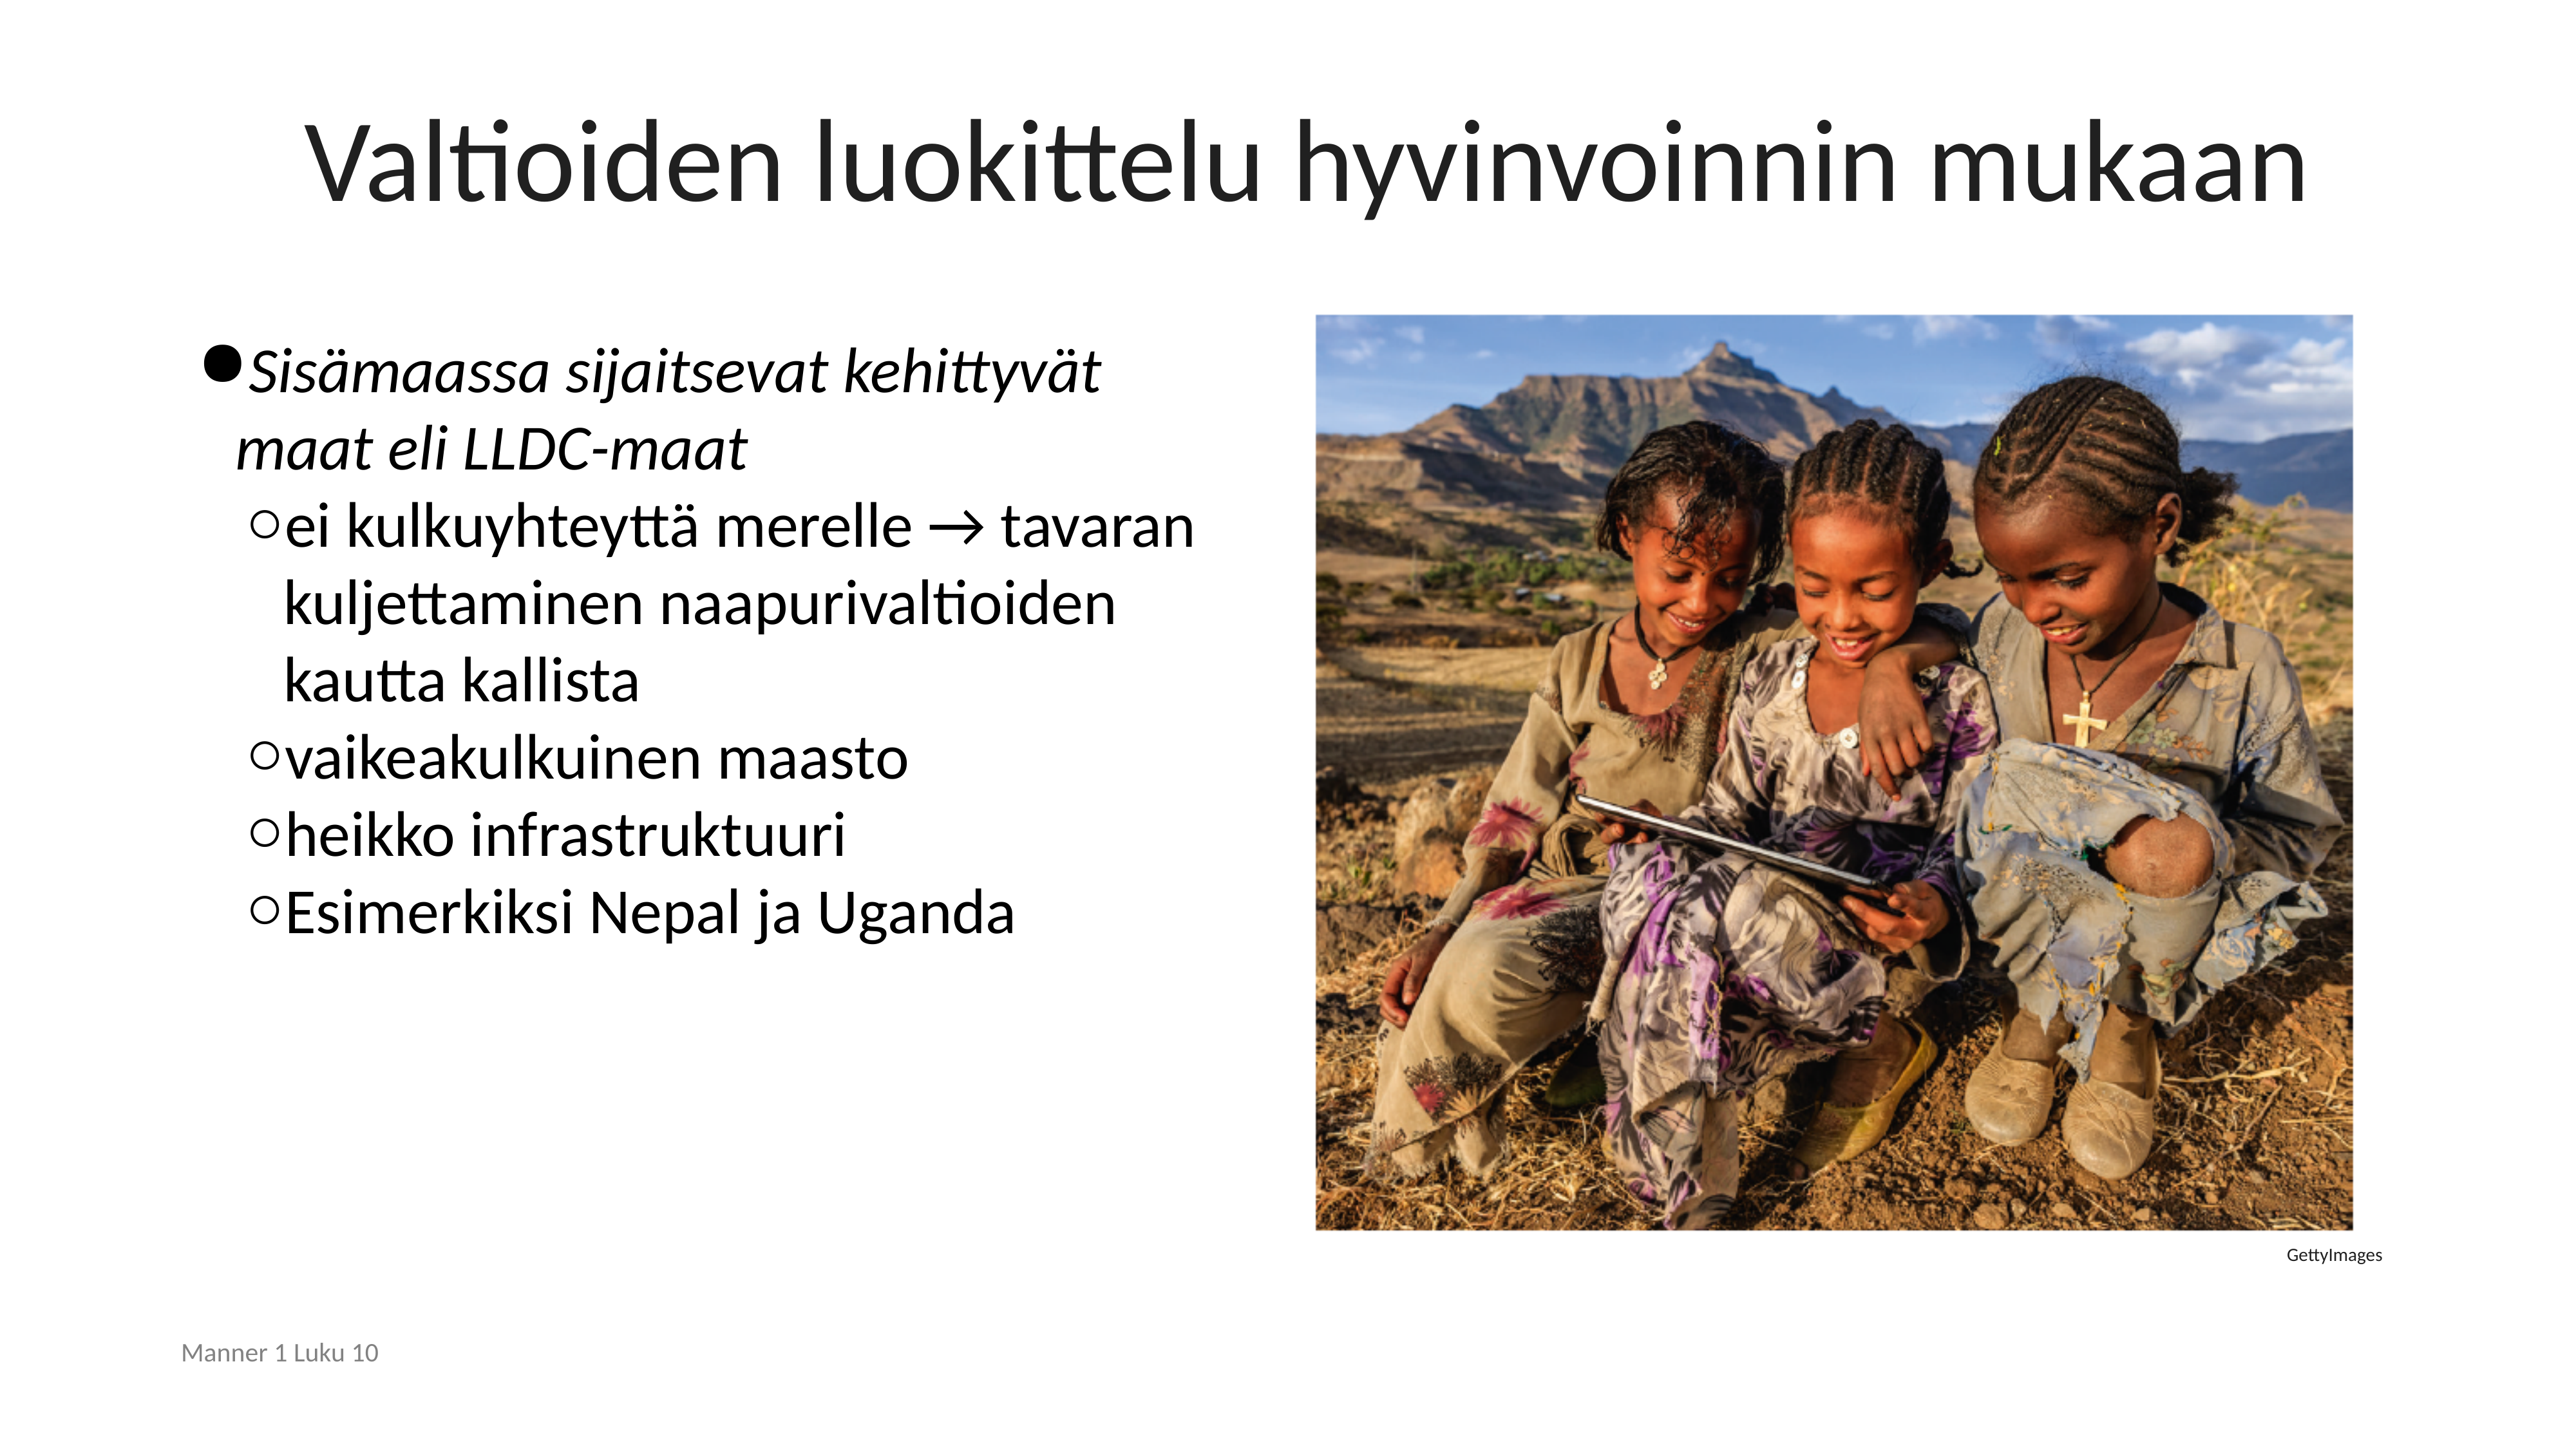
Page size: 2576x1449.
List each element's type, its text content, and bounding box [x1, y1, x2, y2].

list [1307, 305, 2360, 1238]
footer Manner 1 Luku 10 [171, 1294, 1041, 1372]
title Valtioiden luokittelu hyvinvoinnin mukaan [174, 77, 2442, 249]
text_box GettyImages [2277, 1237, 2392, 1270]
list Sisämaassa sijaitsevat kehittyvät maat eli LLDC-maat ei kulkuyhteyttä merelle → tavaran kuljettaminen naapurivaltioiden kautta kallista vaikeakulkuinen maasto heikko infrastruktuuri Esimerkiksi Nepal ja Uganda [177, 323, 1241, 1204]
